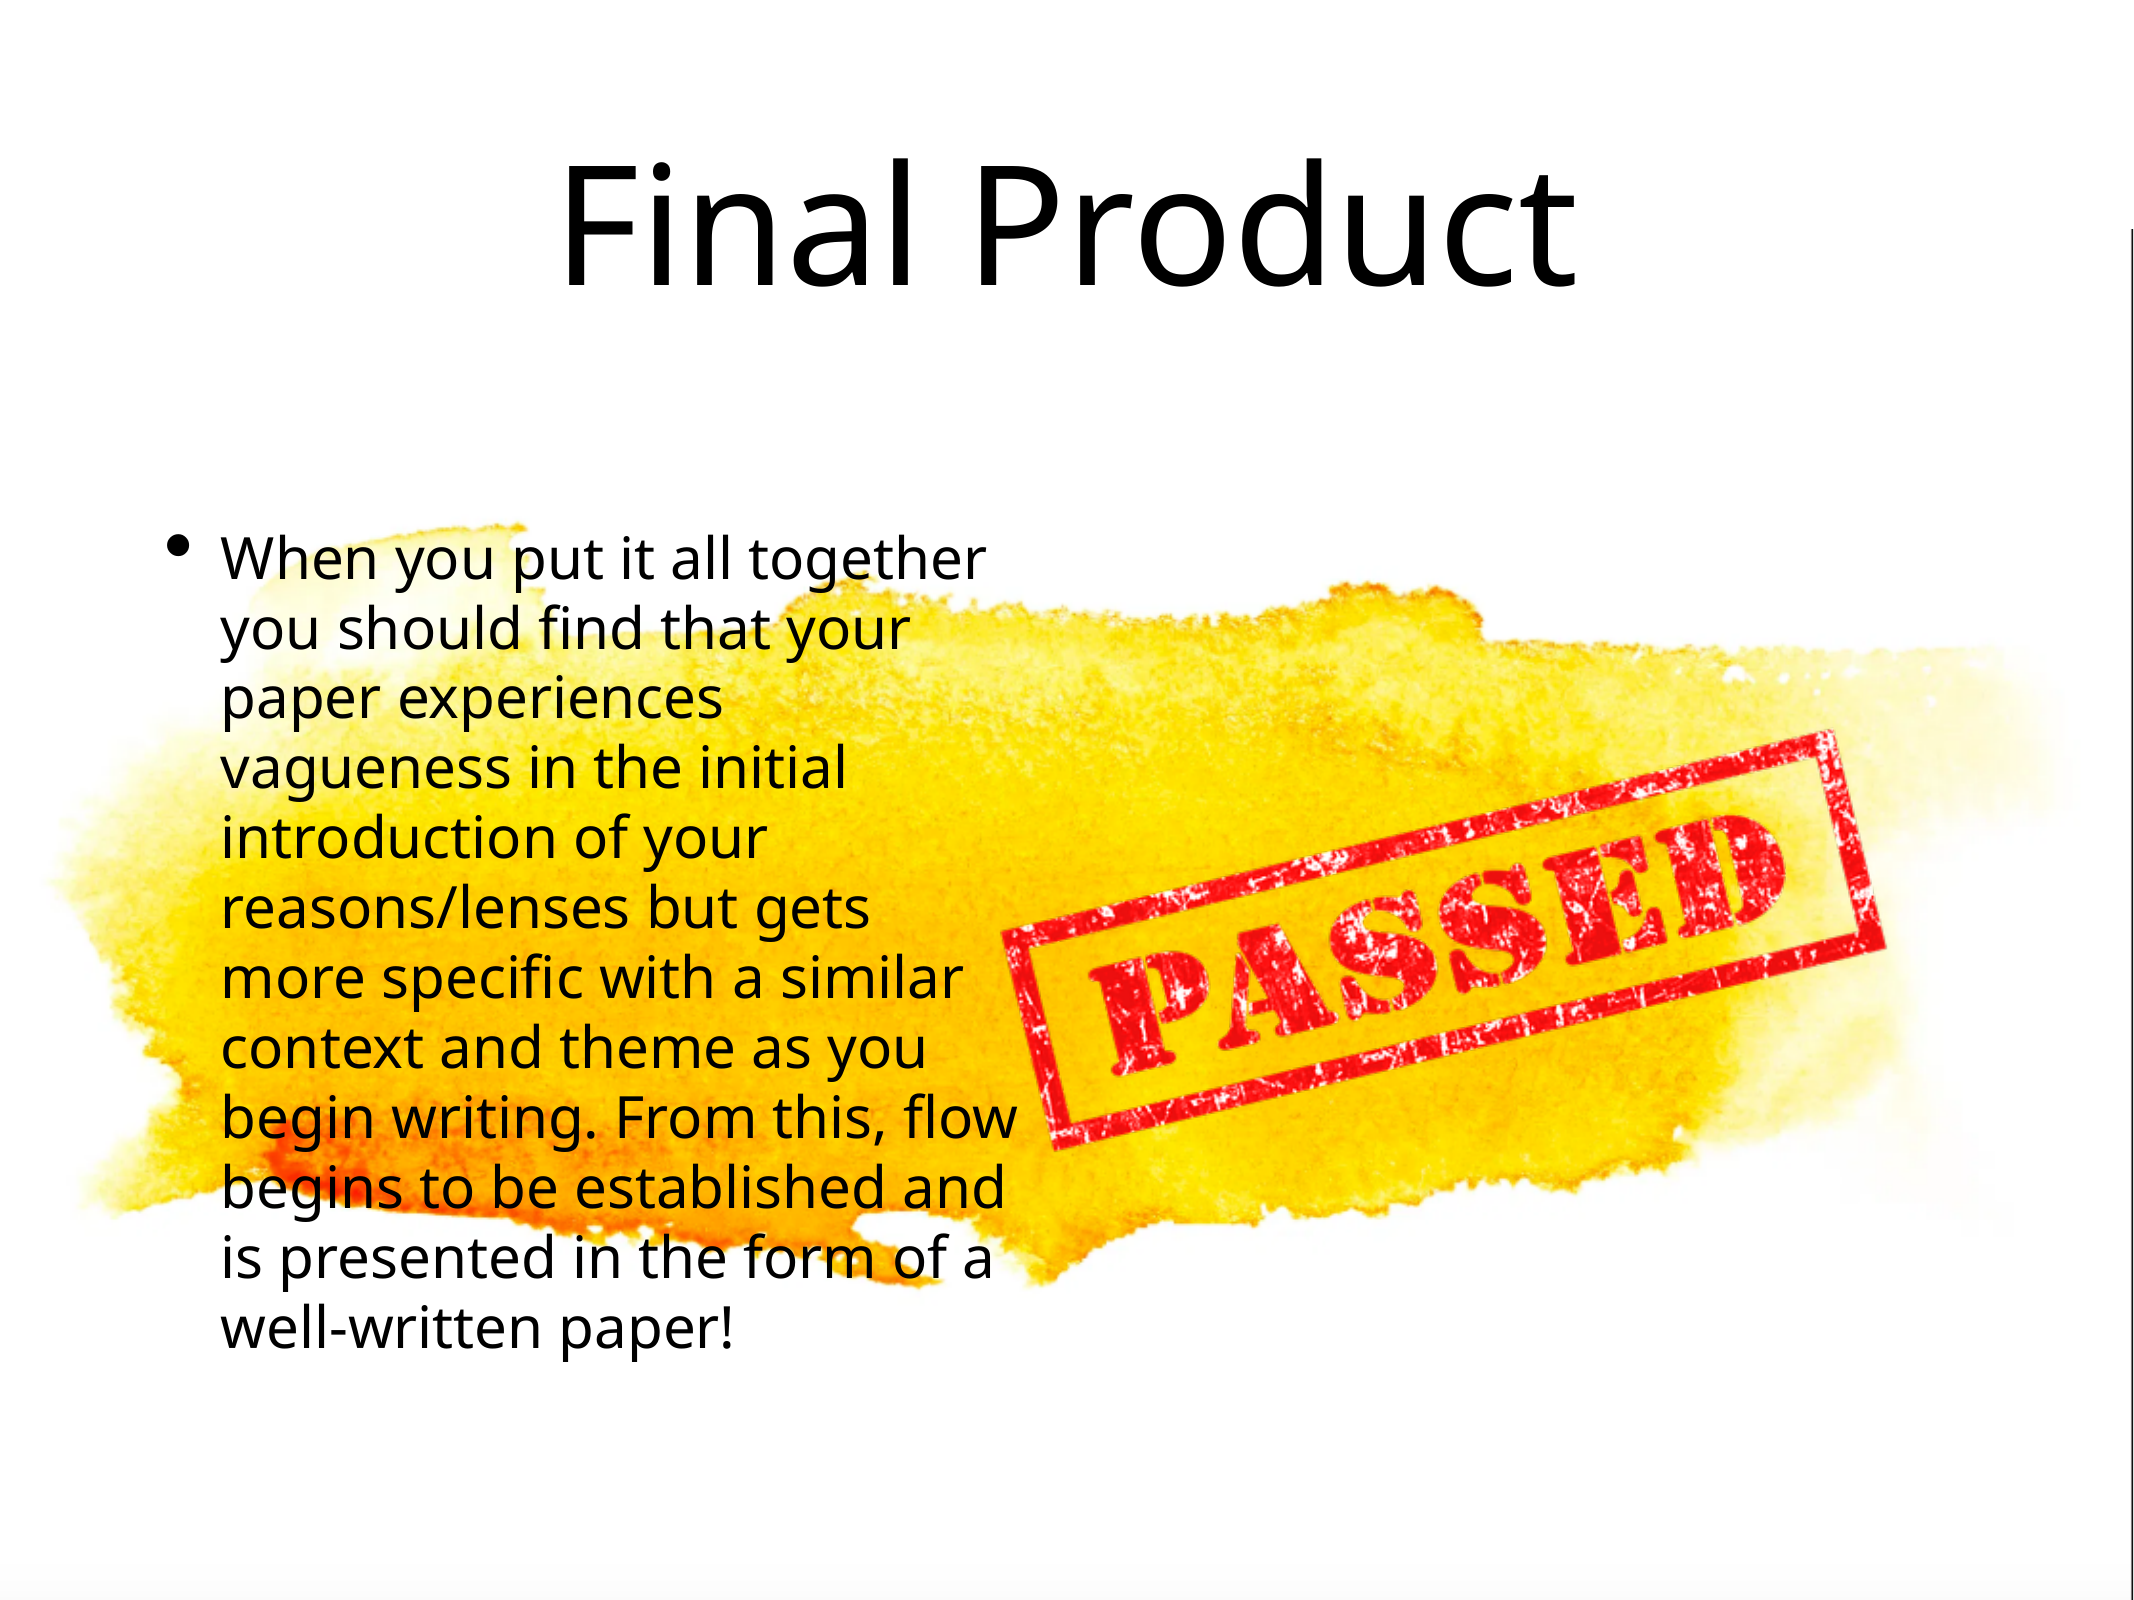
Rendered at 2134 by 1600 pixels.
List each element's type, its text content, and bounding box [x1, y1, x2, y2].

title Final Product [155, 41, 1978, 229]
picture [0, 229, 2134, 1600]
